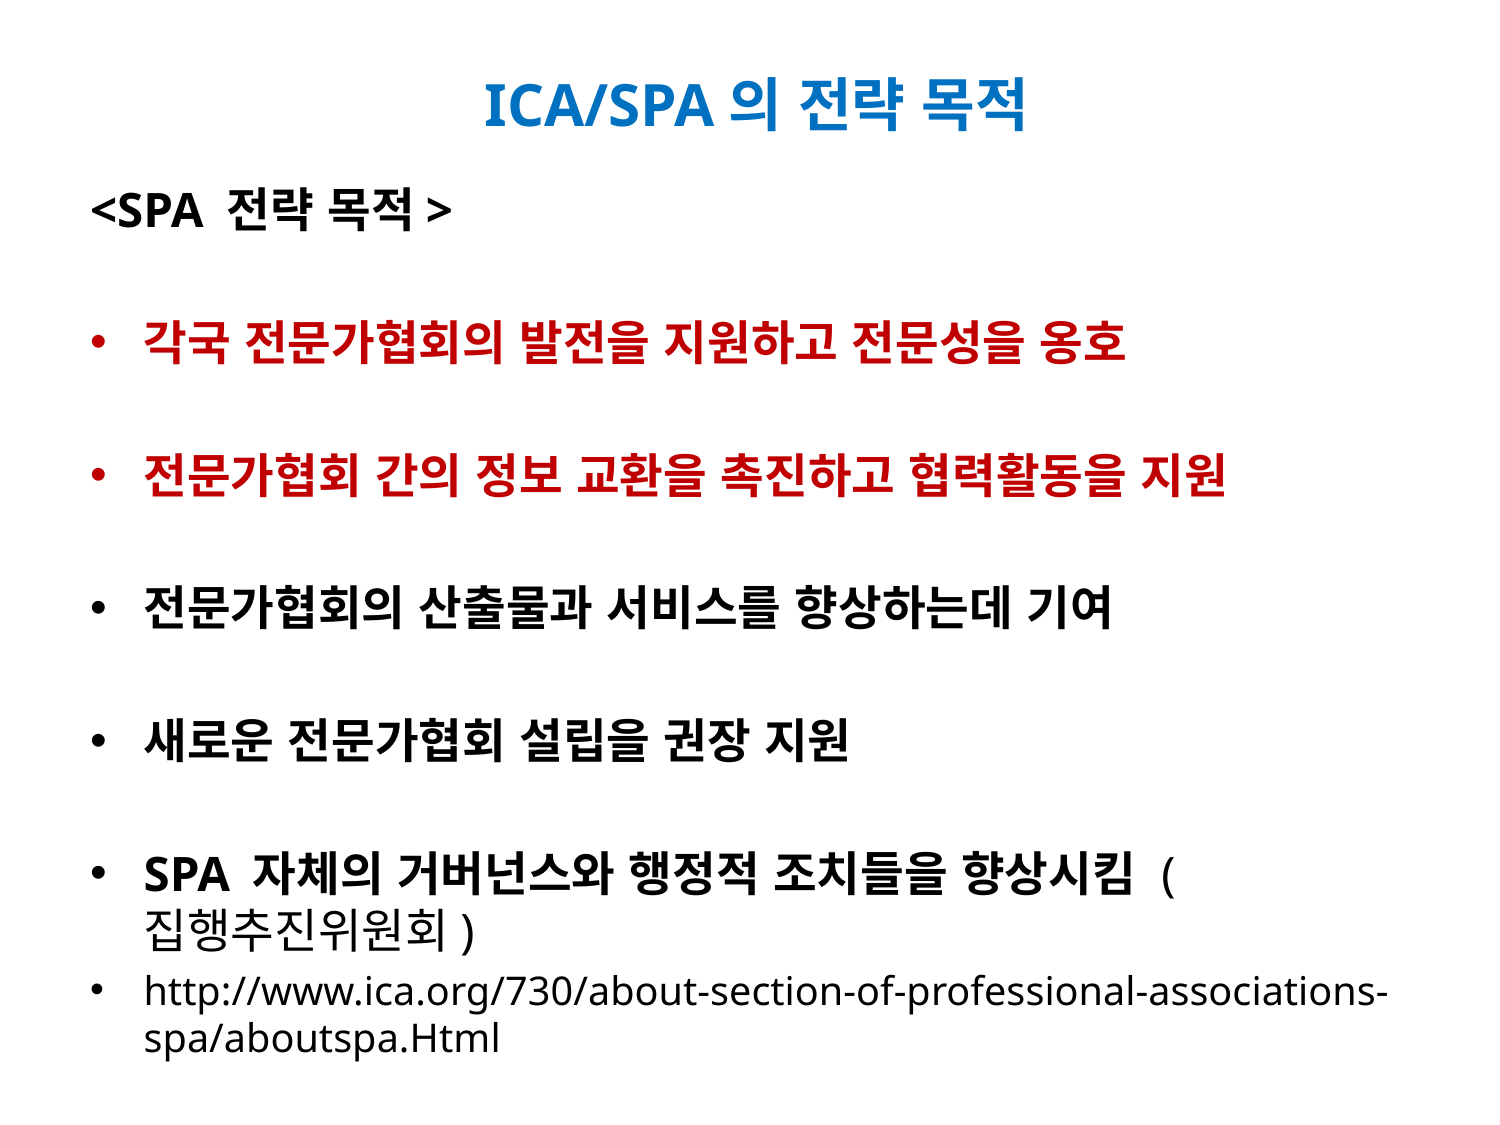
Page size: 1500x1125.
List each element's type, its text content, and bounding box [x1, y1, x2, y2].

list <SPA 전략 목적> 각국 전문가협회의 발전을 지원하고 전문성을 옹호 전문가협회 간의 정보 교환을 촉진하고 협력활동을 지원 전문가협회의 산출물과 서비스를 향상하는데 기여 새로운 전문가협회 설립을 권장 지원 SPA 자체의 거버넌스와 행정적 조치들을 향상시킴 (집행추진위원회) http://www.ica.org/730/about-section-of-professional-associations-spa/aboutspa.Html [75, 172, 1425, 1071]
title ICA/SPA의 전략 목적 [75, 45, 1471, 161]
